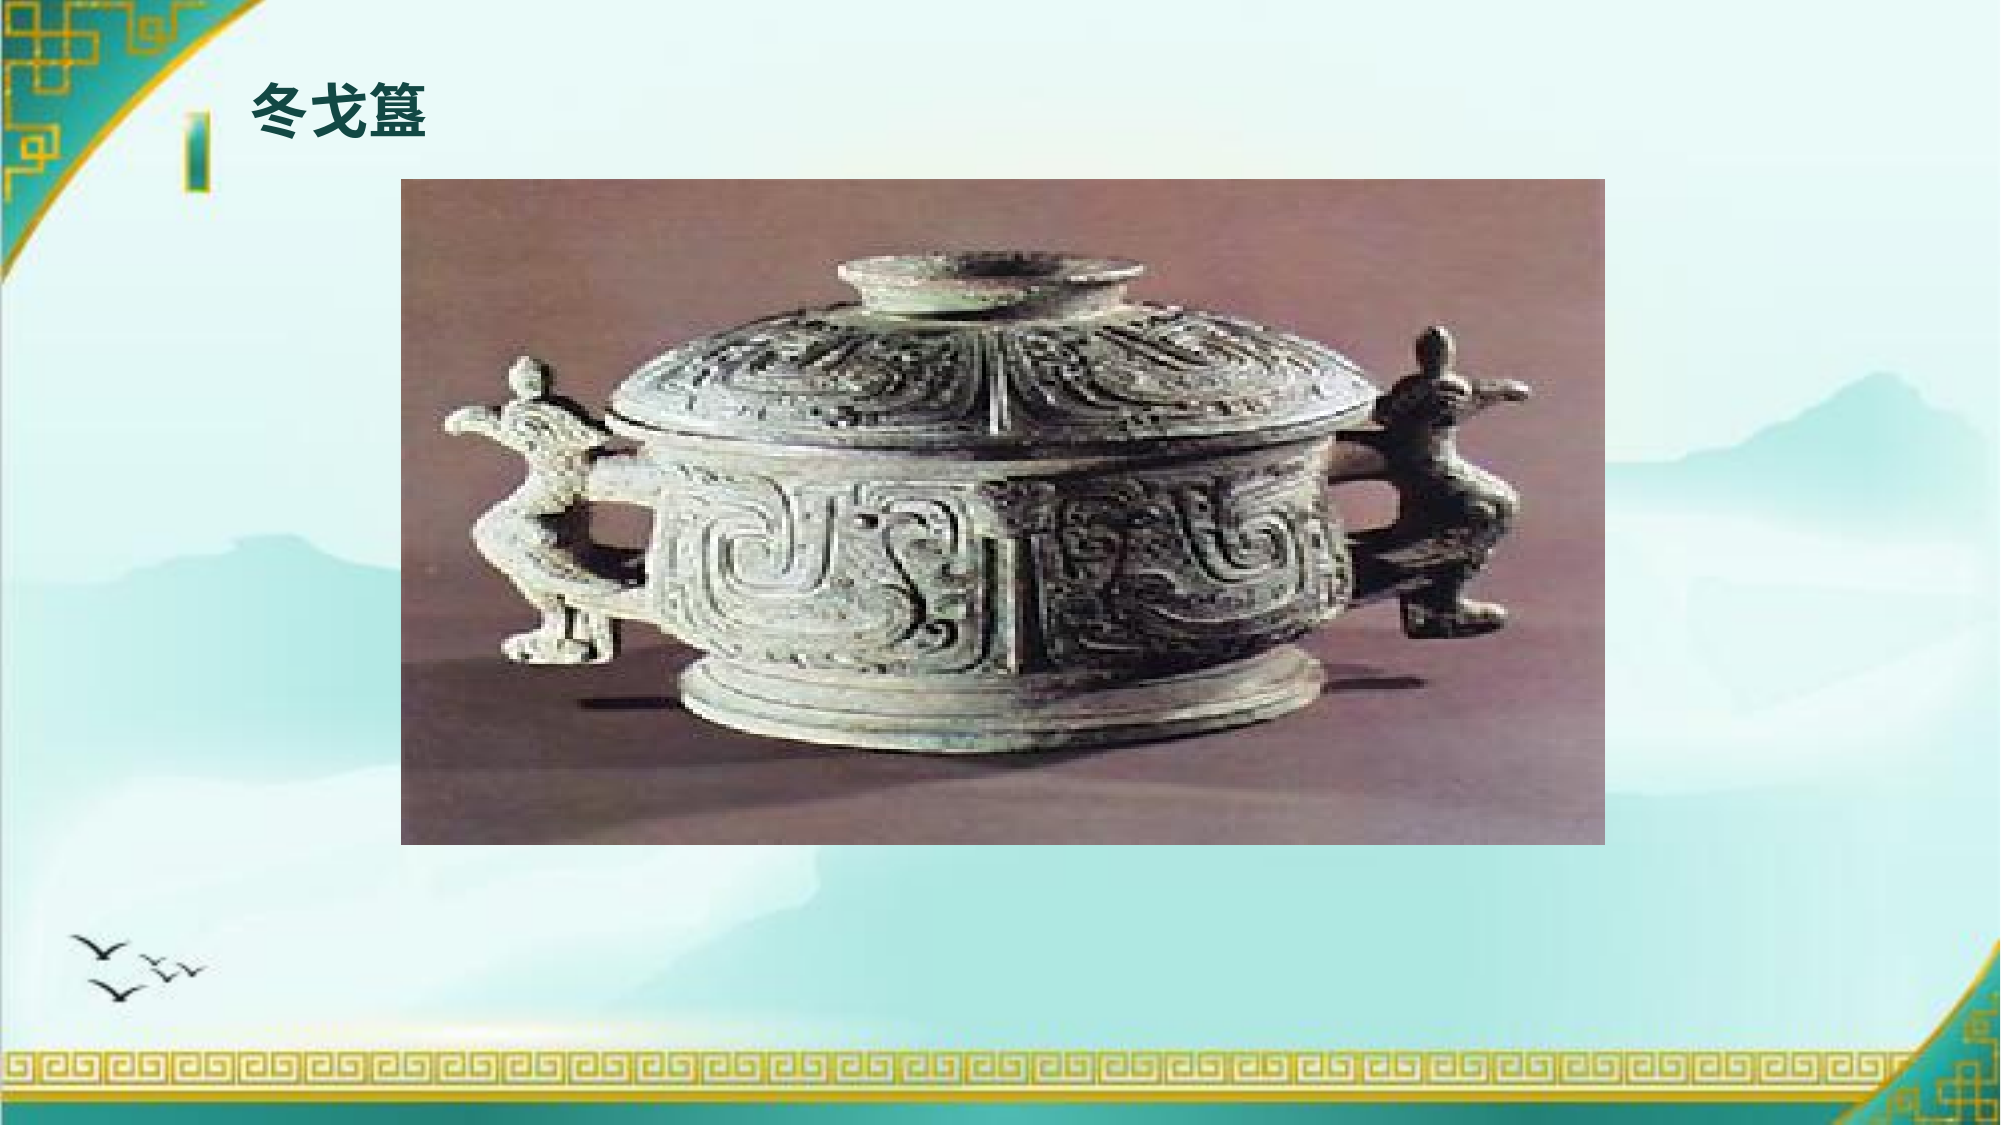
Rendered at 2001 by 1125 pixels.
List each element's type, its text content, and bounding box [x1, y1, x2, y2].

picture [0, 0, 2001, 1125]
title 冬戈簋 [234, 74, 1863, 227]
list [401, 179, 1605, 845]
